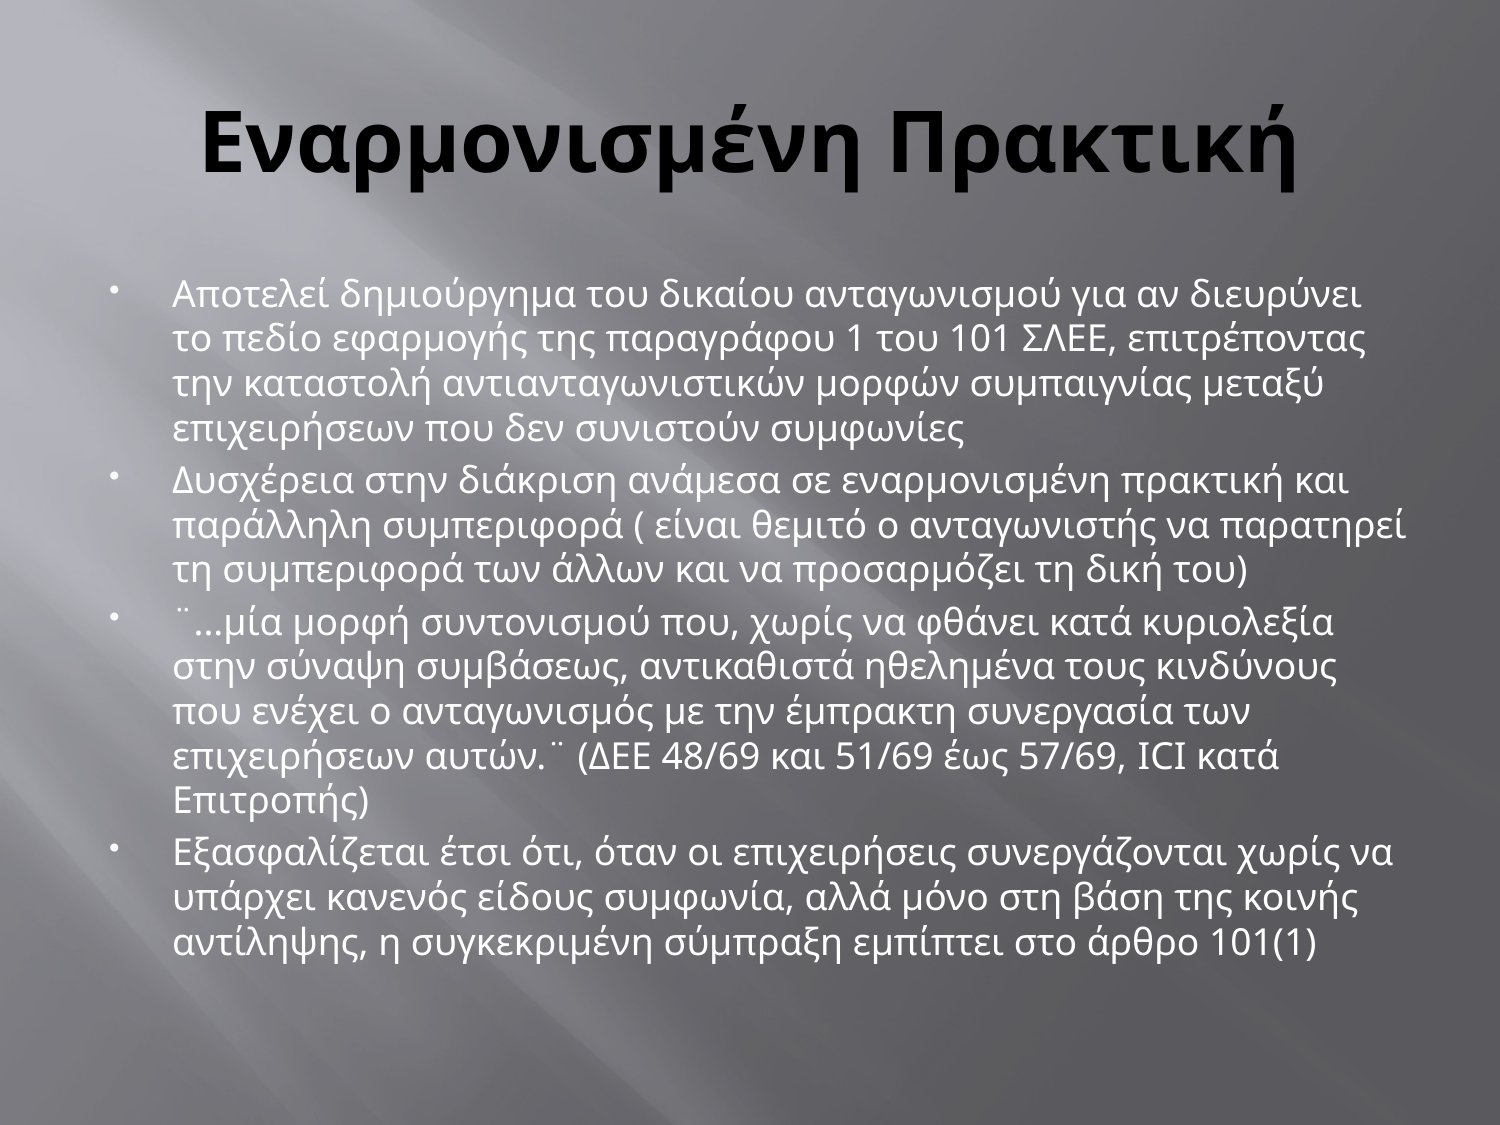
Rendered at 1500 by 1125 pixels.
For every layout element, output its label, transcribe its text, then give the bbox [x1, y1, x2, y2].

title Εναρμονισμένη Πρακτική [75, 45, 1425, 233]
list Αποτελεί δημιούργημα του δικαίου ανταγωνισμού για αν διευρύνει το πεδίο εφαρμογής της παραγράφου 1 του 101 ΣΛΕΕ, επιτρέποντας την καταστολή αντιανταγωνιστικών μορφών συμπαιγνίας μεταξύ επιχειρήσεων που δεν συνιστούν συμφωνίες Δυσχέρεια στην διάκριση ανάμεσα σε εναρμονισμένη πρακτική και παράλληλη συμπεριφορά ( είναι θεμιτό ο ανταγωνιστής να παρατηρεί τη συμπεριφορά των άλλων και να προσαρμόζει τη δική του) ¨...μία μορφή συντονισμού που, χωρίς να φθάνει κατά κυριολεξία στην σύναψη συμβάσεως, αντικαθιστά ηθελημένα τους κινδύνους που ενέχει ο ανταγωνισμός με την έμπρακτη συνεργασία των επιχειρήσεων αυτών.¨ (ΔΕΕ 48/69 και 51/69 έως 57/69, ICI κατά Επιτροπής) Εξασφαλίζεται έτσι ότι, όταν οι επιχειρήσεις συνεργάζονται χωρίς να υπάρχει κανενός είδους συμφωνία, αλλά μόνο στη βάση της κοινής αντίληψης, η συγκεκριμένη σύμπραξη εμπίπτει στο άρθρο 101(1) [75, 262, 1425, 1035]
